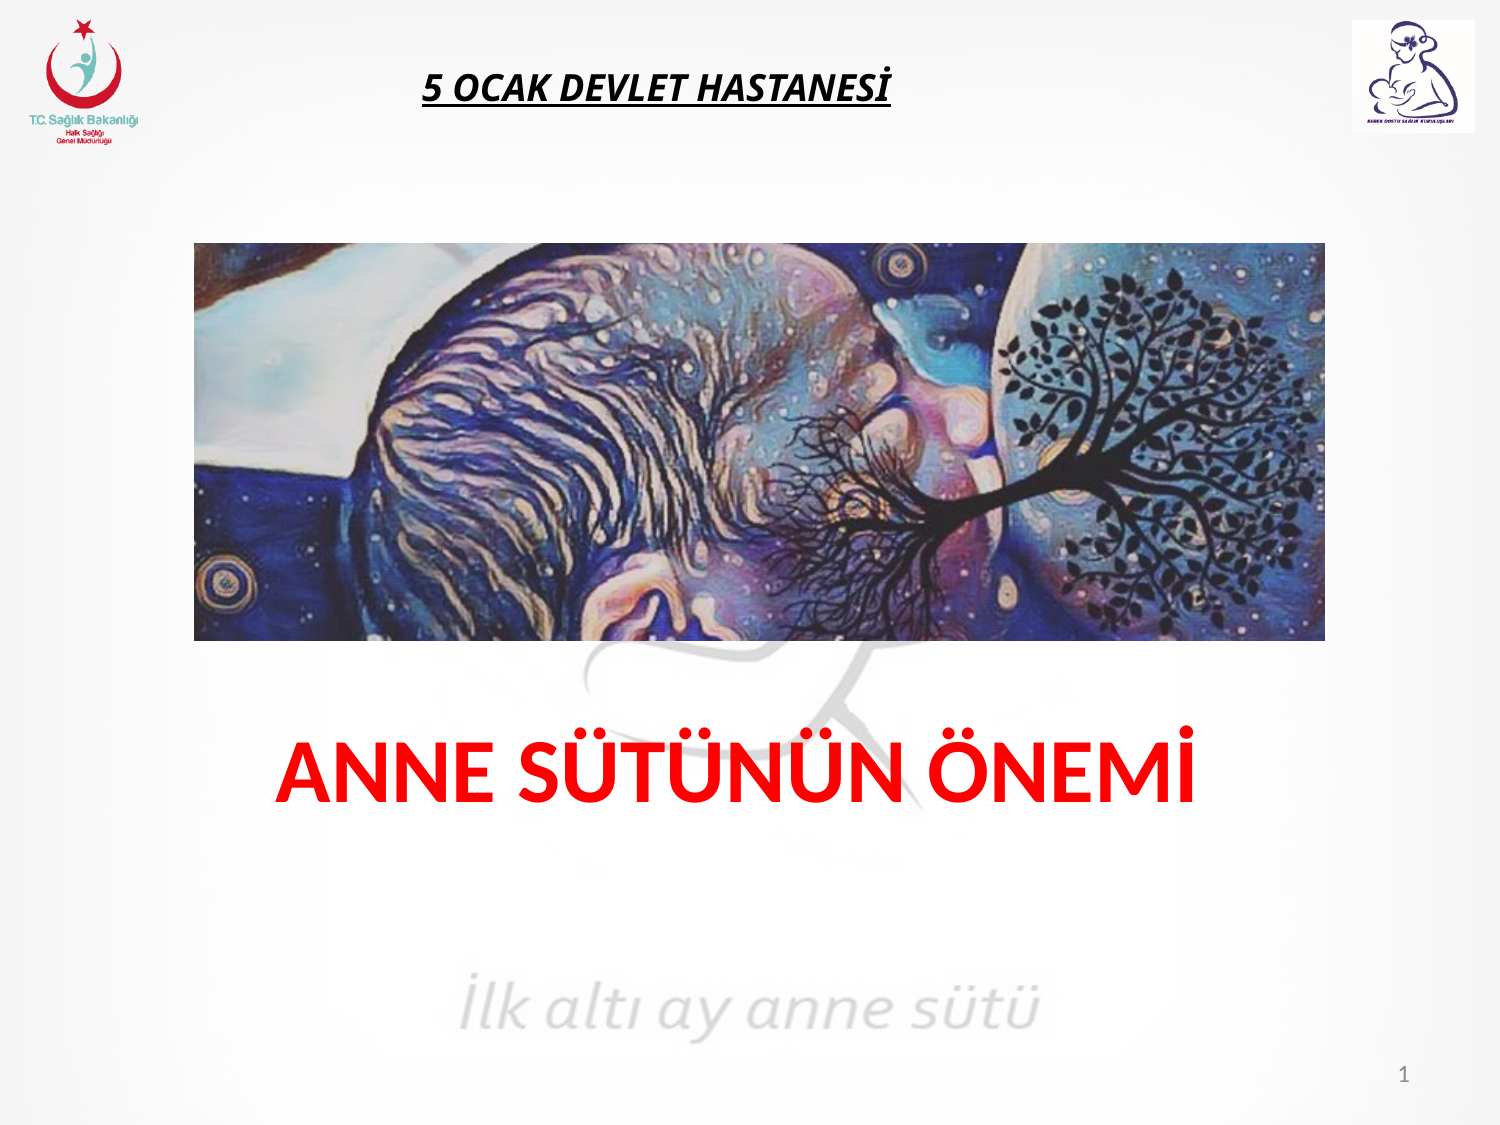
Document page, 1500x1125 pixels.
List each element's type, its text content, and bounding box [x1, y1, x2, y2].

title ANNE SÜTÜNÜN ÖNEMİ [100, 644, 1376, 886]
picture [1352, 20, 1475, 133]
text_box 5 OCAK DEVLET HASTANESİ [407, 56, 1164, 117]
slide_number 1 [1074, 1042, 1425, 1103]
picture [29, 19, 138, 145]
picture [194, 243, 1325, 641]
